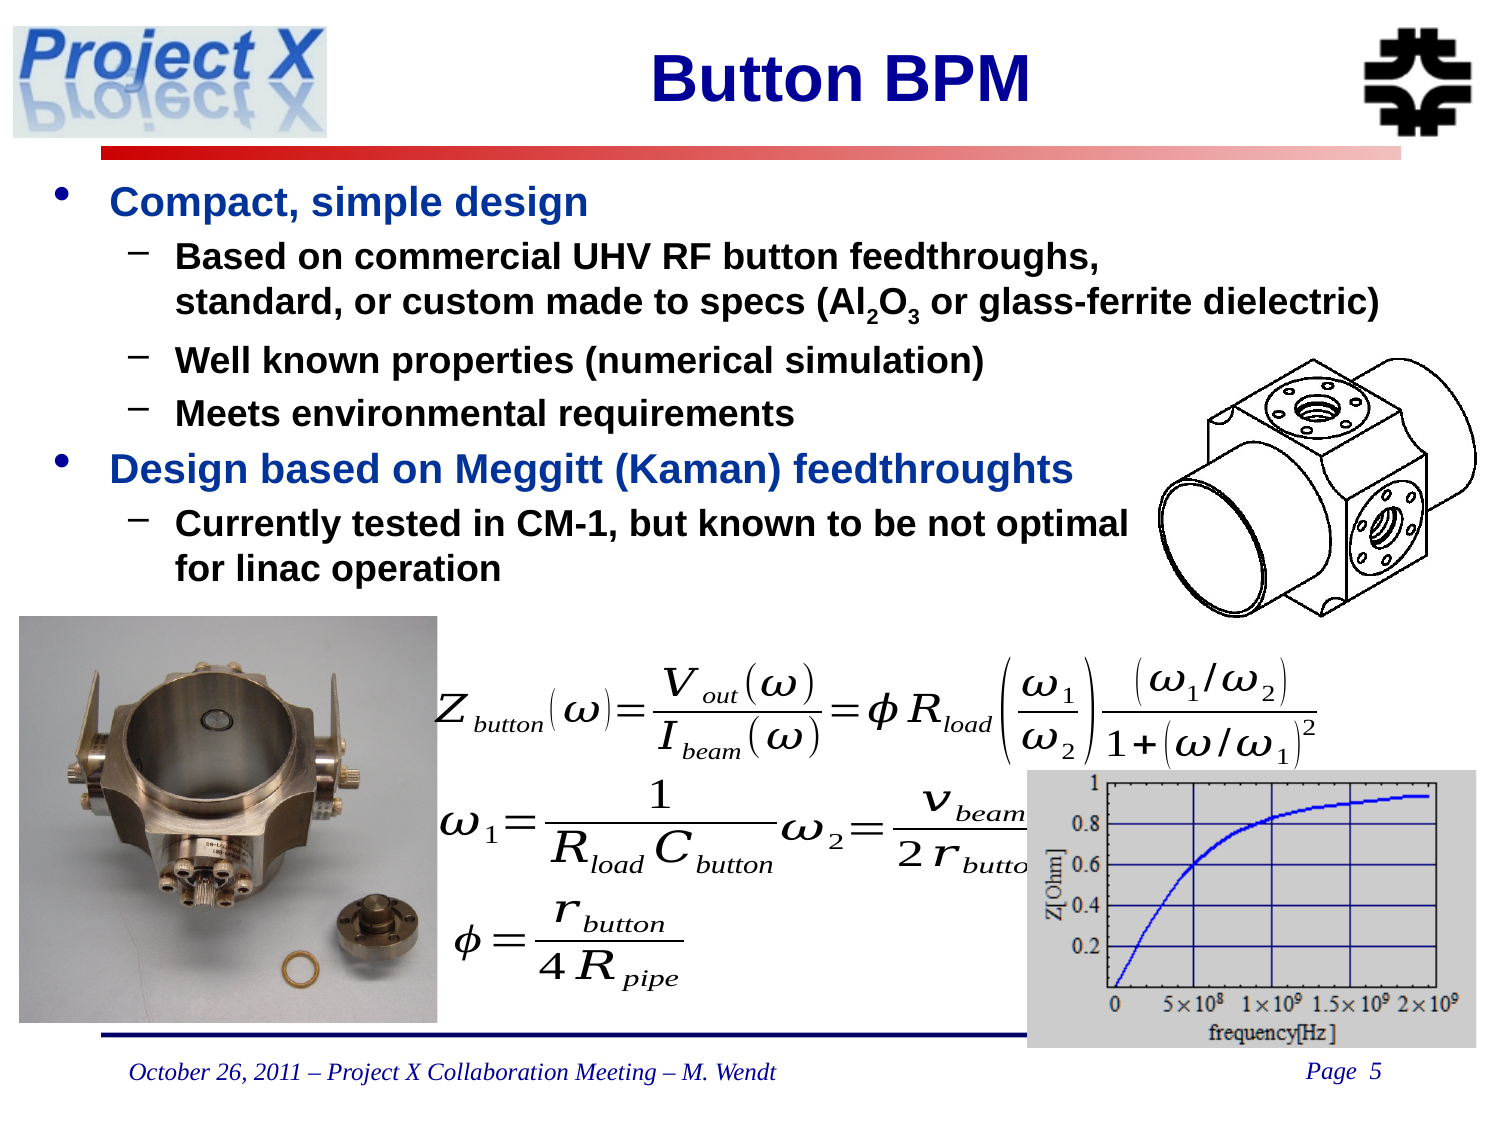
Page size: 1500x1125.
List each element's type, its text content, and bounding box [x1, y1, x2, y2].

list Compact, simple design Based on commercial UHV RF button feedthroughs, standard, or custom made to specs (Al2O3 or glass-ferrite dielectric) Well known properties (numerical simulation) Meets environmental requirements Design based on Meggitt (Kaman) feedthroughts Currently tested in CM-1, but known to be not optimal for linac operation [37, 166, 1413, 618]
picture [1026, 770, 1478, 1048]
picture [13, 26, 327, 138]
picture [1361, 26, 1474, 140]
picture [1145, 343, 1496, 630]
title Button BPM [321, 26, 1362, 131]
picture [18, 616, 438, 1023]
